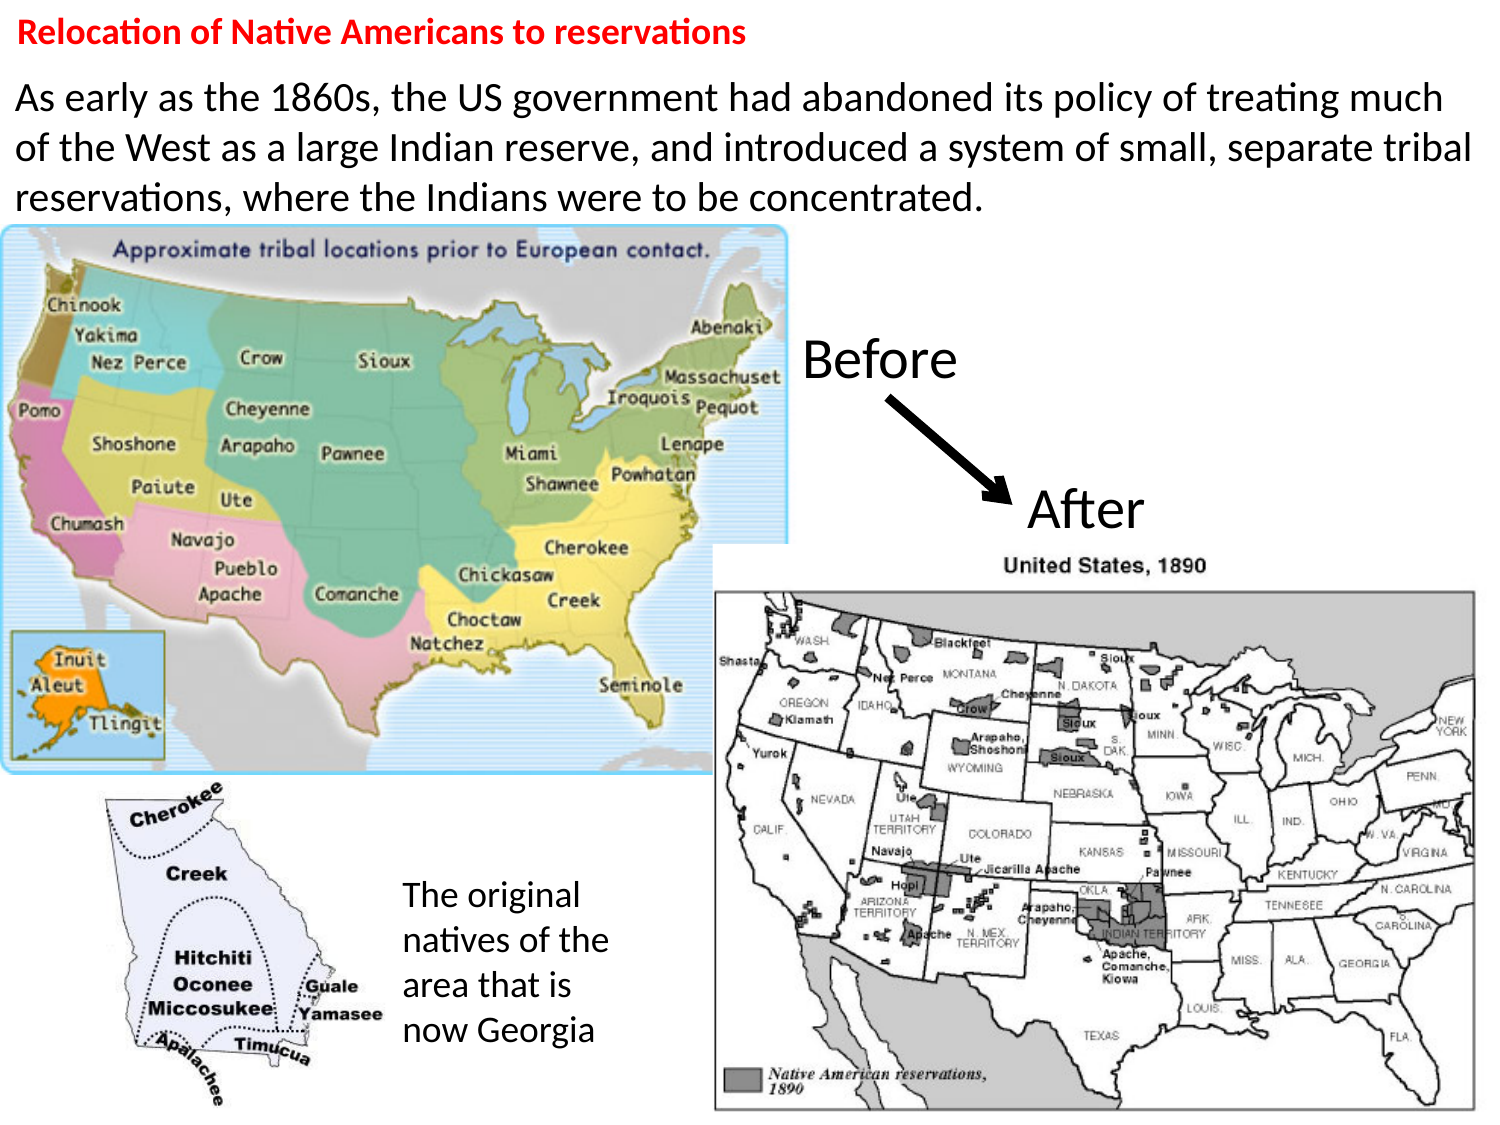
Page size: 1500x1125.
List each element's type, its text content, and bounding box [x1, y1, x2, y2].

text_box Relocation of Native Americans to reservations [2, 0, 763, 60]
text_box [887, 398, 1013, 506]
text_box After [1012, 462, 1213, 542]
text_box Before [812, 312, 988, 398]
text_box As early as the 1860s, the US government had abandoned its policy of treating much of the West as a large Indian reserve, and introduced a system of small, separate tribal reservations, where the Indians were to be concentrated. [0, 62, 1500, 228]
text_box The original natives of the area that is now Georgia [401, 862, 650, 1058]
picture [0, 224, 1500, 1125]
